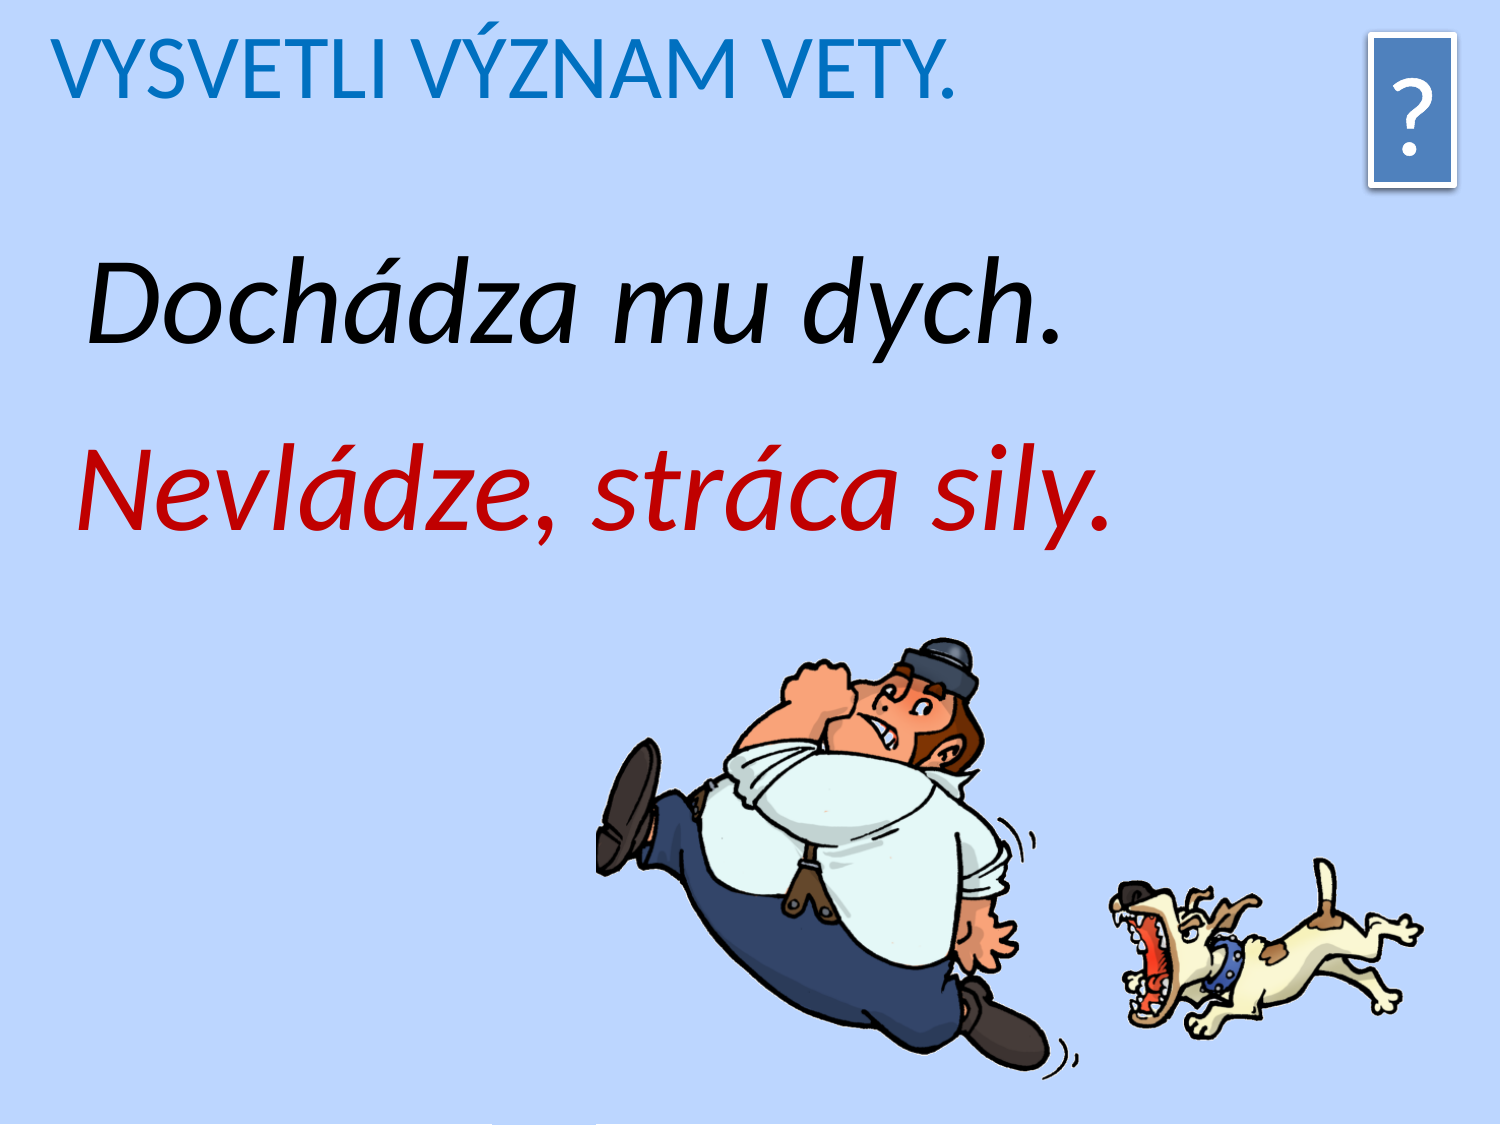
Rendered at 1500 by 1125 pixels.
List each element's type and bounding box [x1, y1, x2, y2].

picture [0, 0, 1500, 1124]
text_box [491, 597, 1500, 1125]
